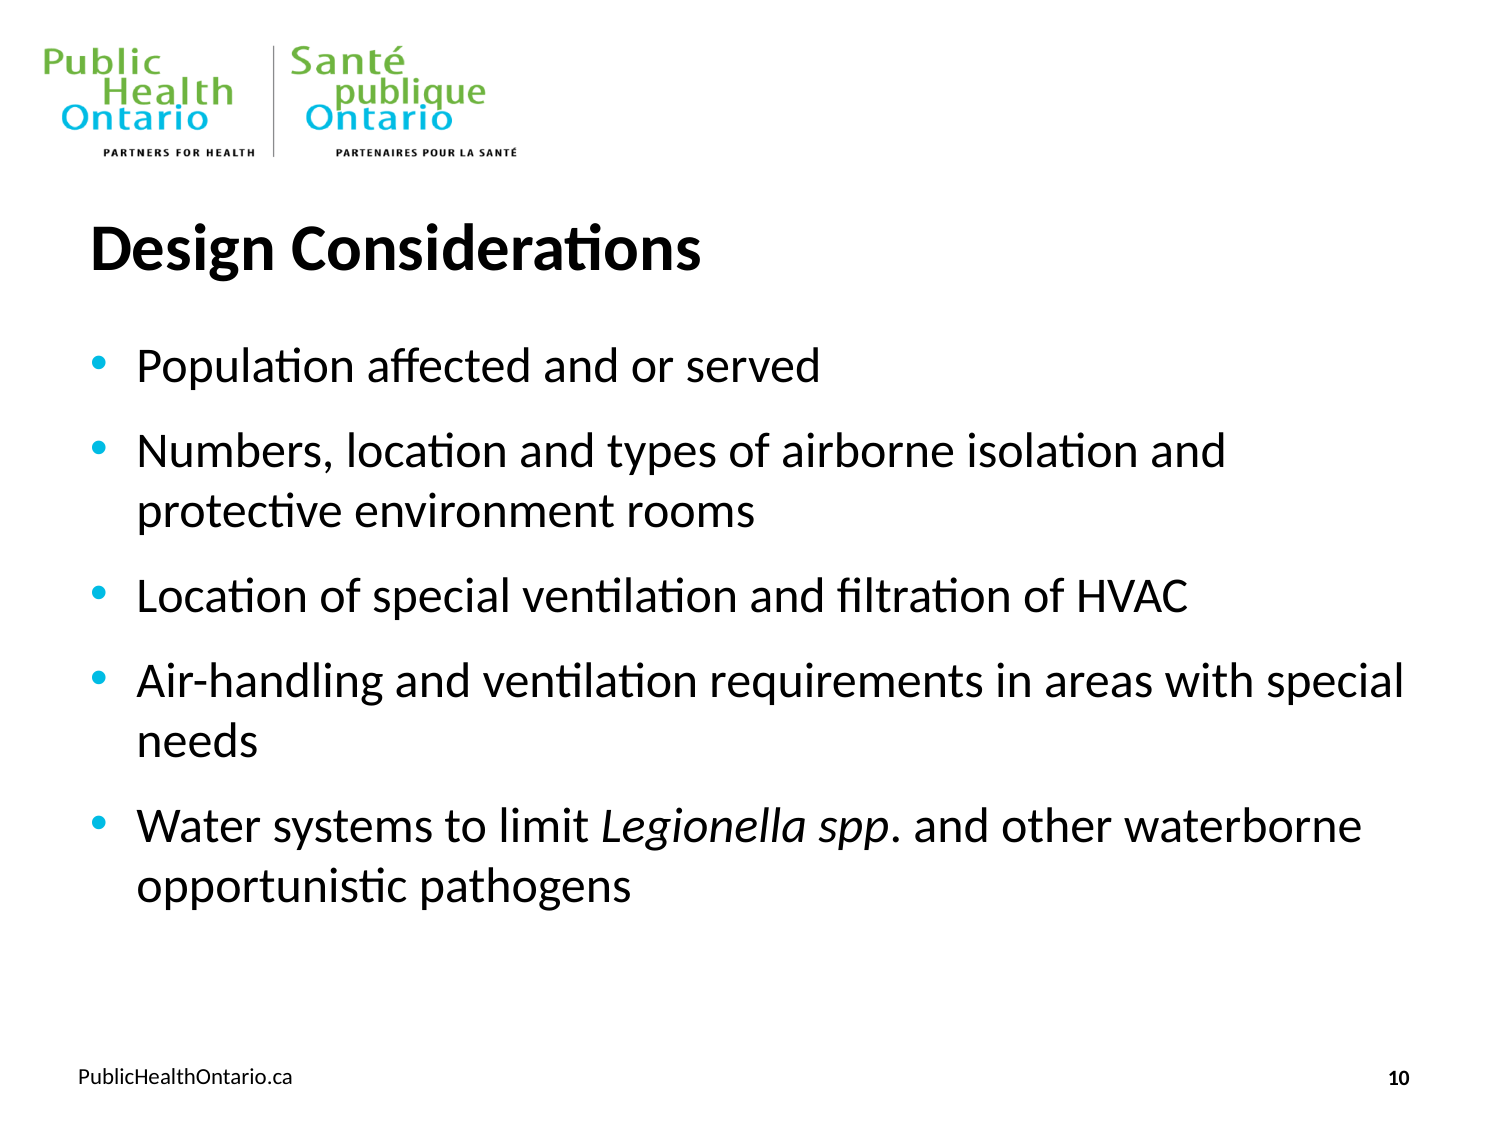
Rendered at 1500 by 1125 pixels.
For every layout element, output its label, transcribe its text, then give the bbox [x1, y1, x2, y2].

title Design Considerations [75, 187, 1425, 300]
list Population affected and or served Numbers, location and types of airborne isolation and protective environment rooms Location of special ventilation and filtration of HVAC Air-handling and ventilation requirements in areas with special needs Water systems to limit Legionella spp. and other waterborne opportunistic pathogens [75, 324, 1425, 1100]
slide_number 10 [1287, 1057, 1425, 1096]
picture [37, 37, 525, 165]
